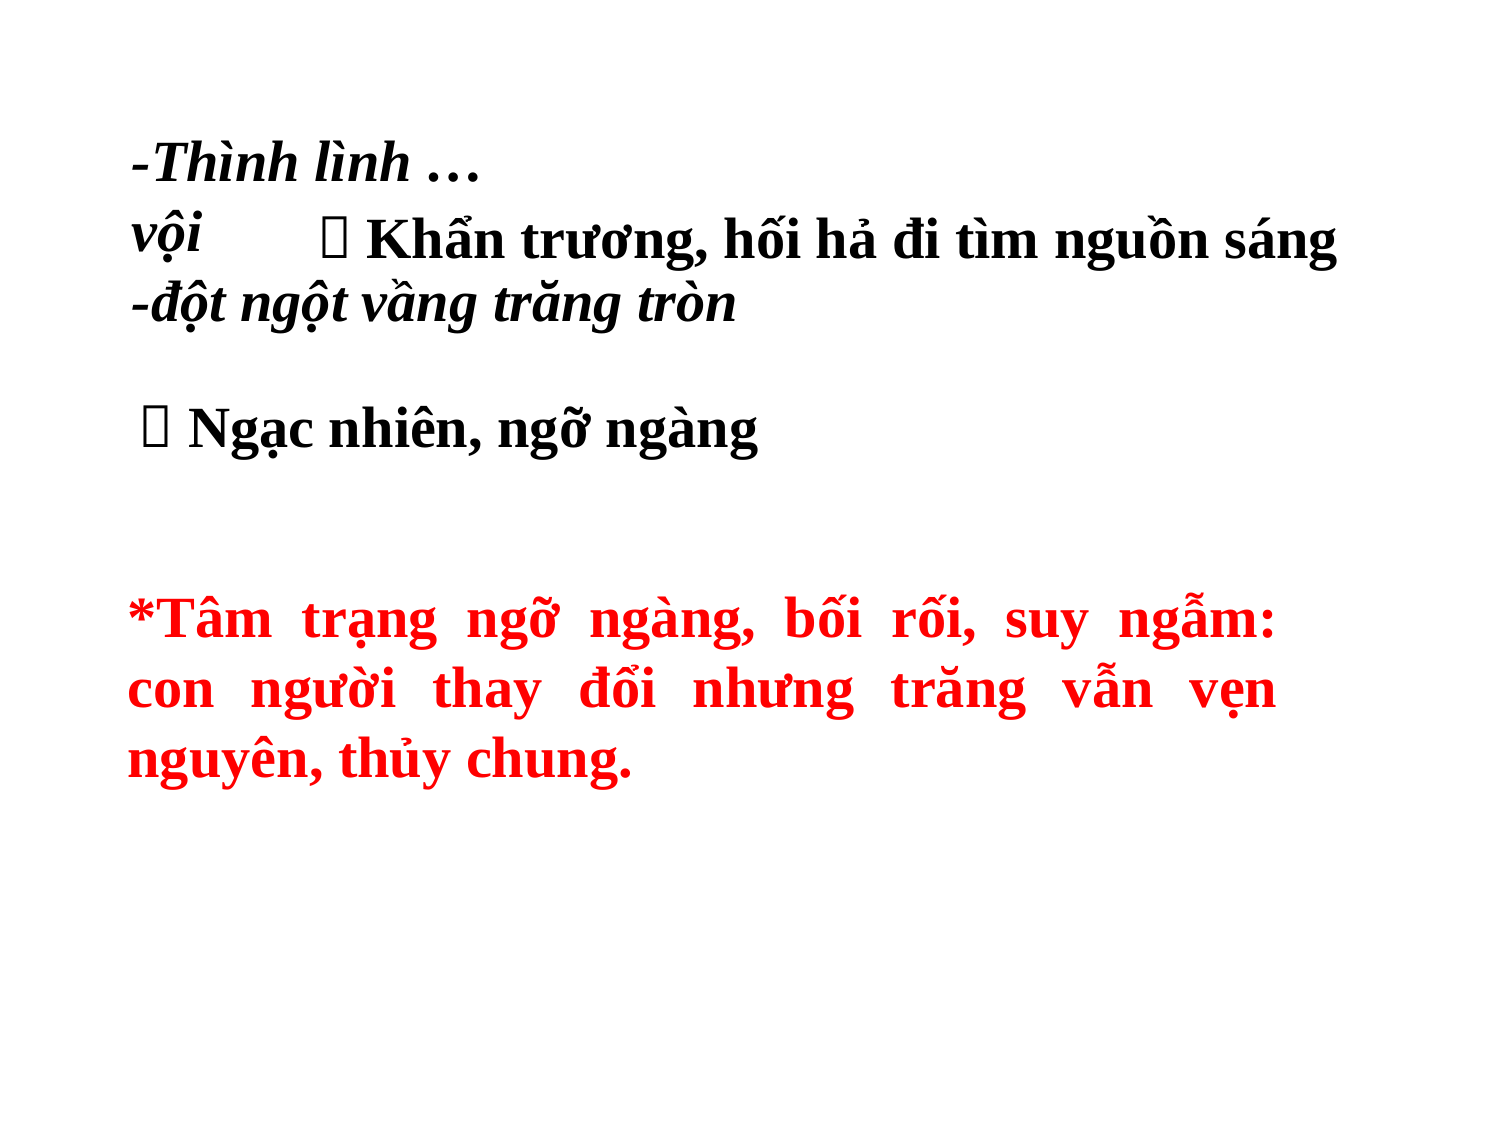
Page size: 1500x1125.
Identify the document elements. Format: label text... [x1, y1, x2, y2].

text_box  Khẩn trương, hối hả đi tìm nguồn sáng [302, 193, 1483, 278]
text_box *Tâm trạng ngỡ ngàng, bối rối, suy ngẫm: con người thay đổi nhưng trăng vẫn vẹn nguyên, thủy chung. [112, 571, 1294, 797]
text_box  Ngạc nhiên, ngỡ ngàng [123, 382, 948, 467]
text_box -Thình lình … vội -đột ngột vầng trăng tròn [97, 46, 909, 400]
